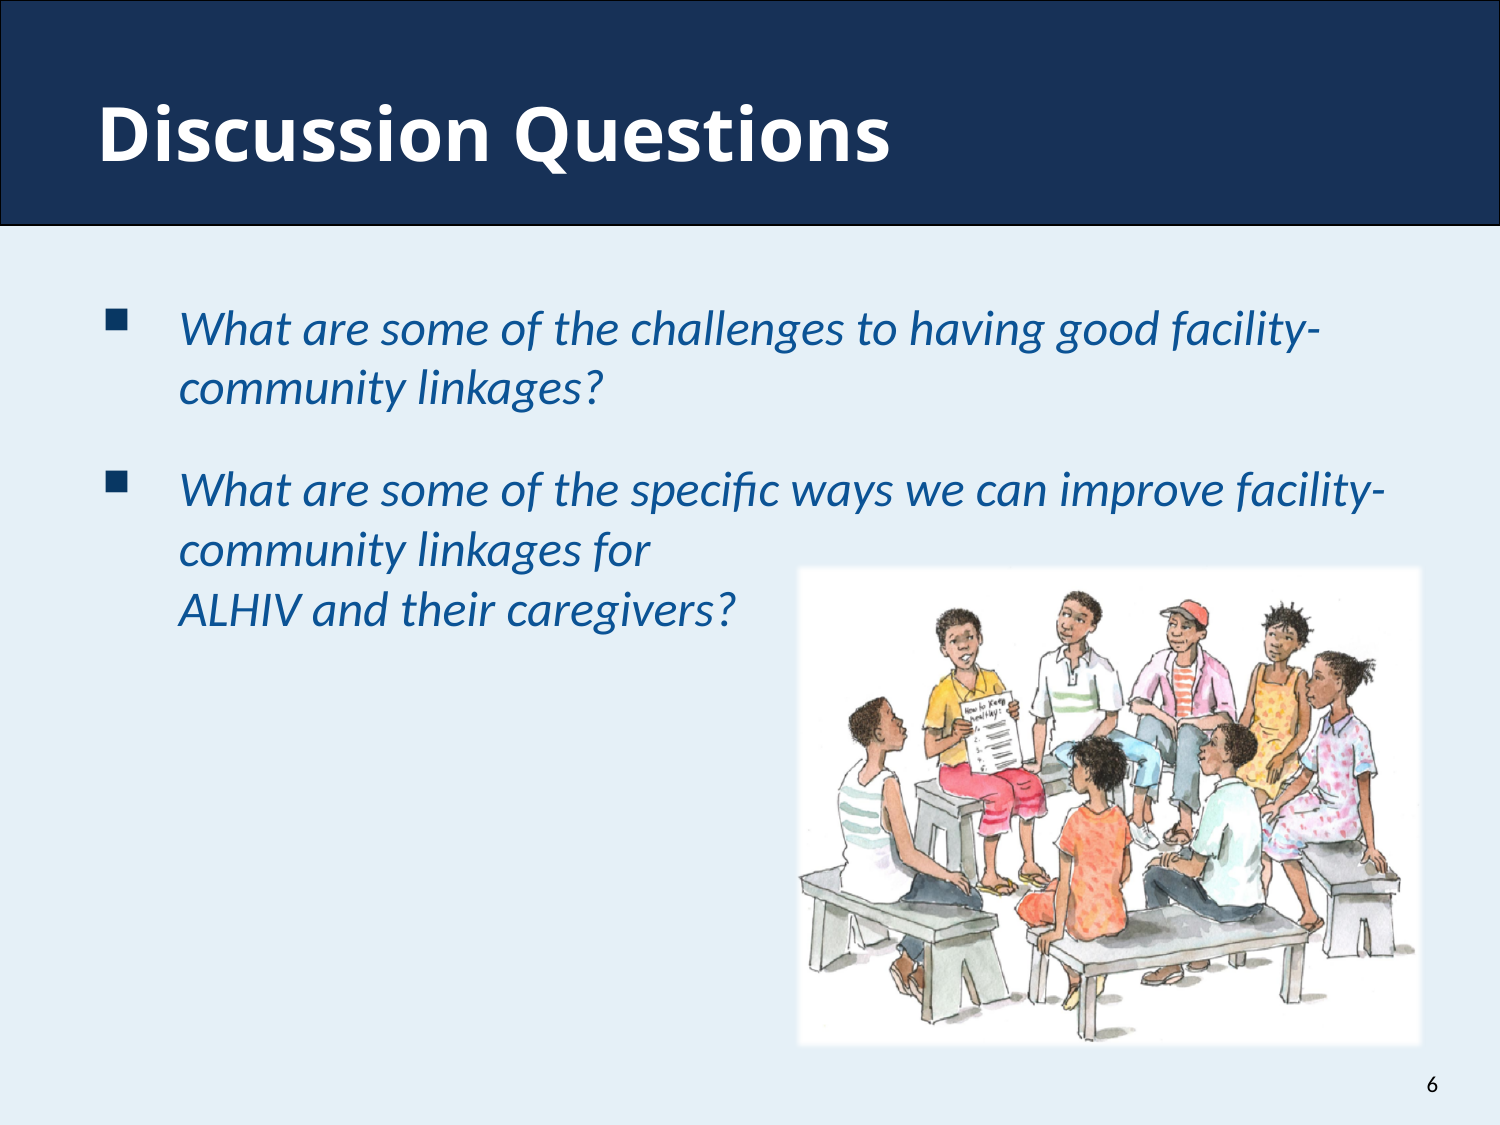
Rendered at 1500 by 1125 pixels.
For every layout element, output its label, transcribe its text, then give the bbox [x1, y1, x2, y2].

title Discussion Questions [81, 79, 1438, 263]
slide_number 6 [1362, 1053, 1454, 1114]
picture [792, 562, 1426, 1050]
list What are some of the challenges to having good facility-community linkages? What are some of the specific ways we can improve facility-community linkages for ALHIV and their caregivers? [87, 287, 1438, 968]
